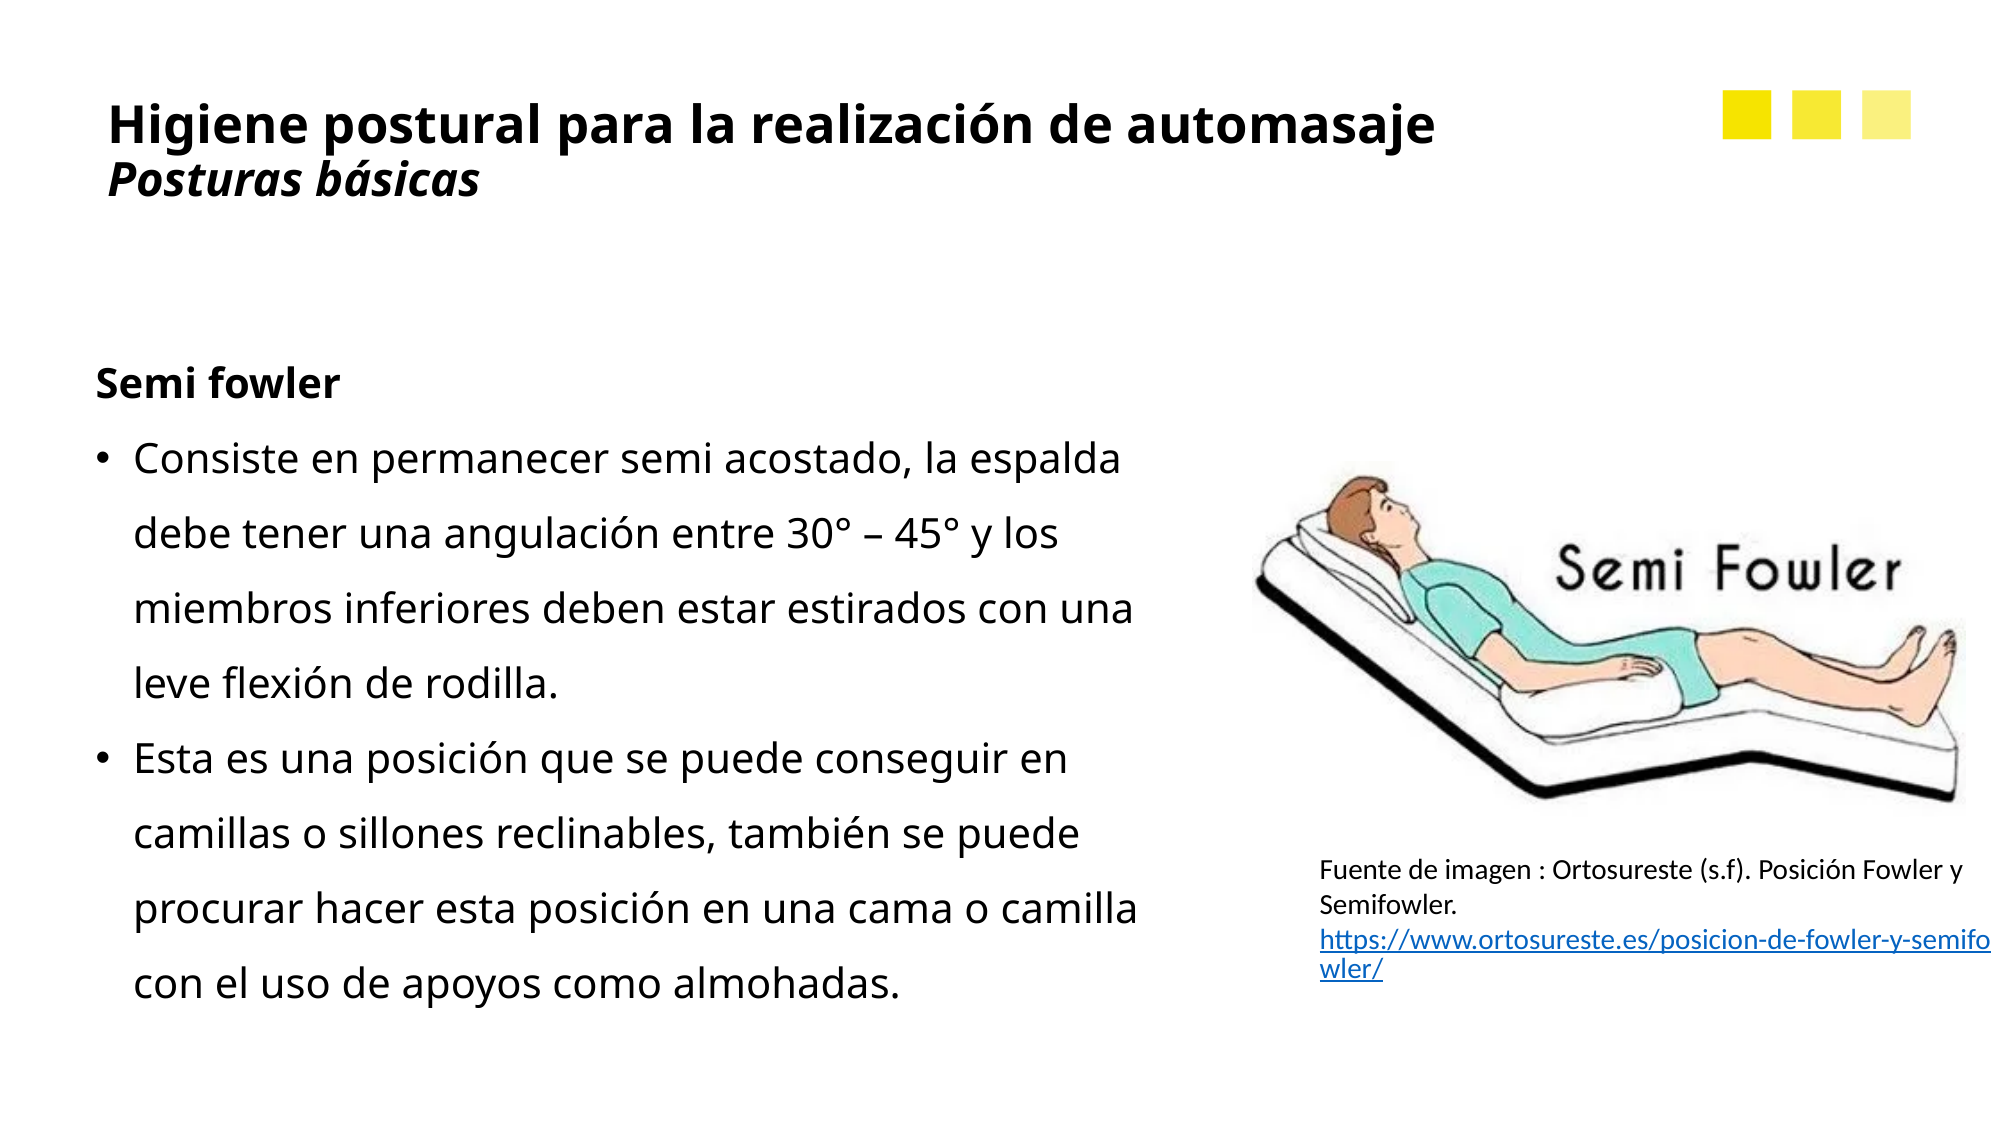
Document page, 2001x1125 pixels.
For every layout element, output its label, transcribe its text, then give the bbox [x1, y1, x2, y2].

picture [1251, 461, 1966, 817]
text_box Semi fowler Consiste en permanecer semi acostado, la espalda debe tener una angulación entre 30° – 45° y los miembros inferiores deben estar estirados con una leve flexión de rodilla. Esta es una posición que se puede conseguir en camillas o sillones reclinables, también se puede procurar hacer esta posición en una cama o camilla con el uso de apoyos como almohadas. [80, 324, 1207, 967]
picture [1612, 0, 2000, 215]
text_box Fuente de imagen : Ortosureste (s.f). Posición Fowler y Semifowler. https://www.ortosureste.es/posicion-de-fowler-y-semifowler/ [1304, 842, 2000, 998]
title Higiene postural para la realización de automasaje Posturas básicas [92, 90, 1612, 215]
